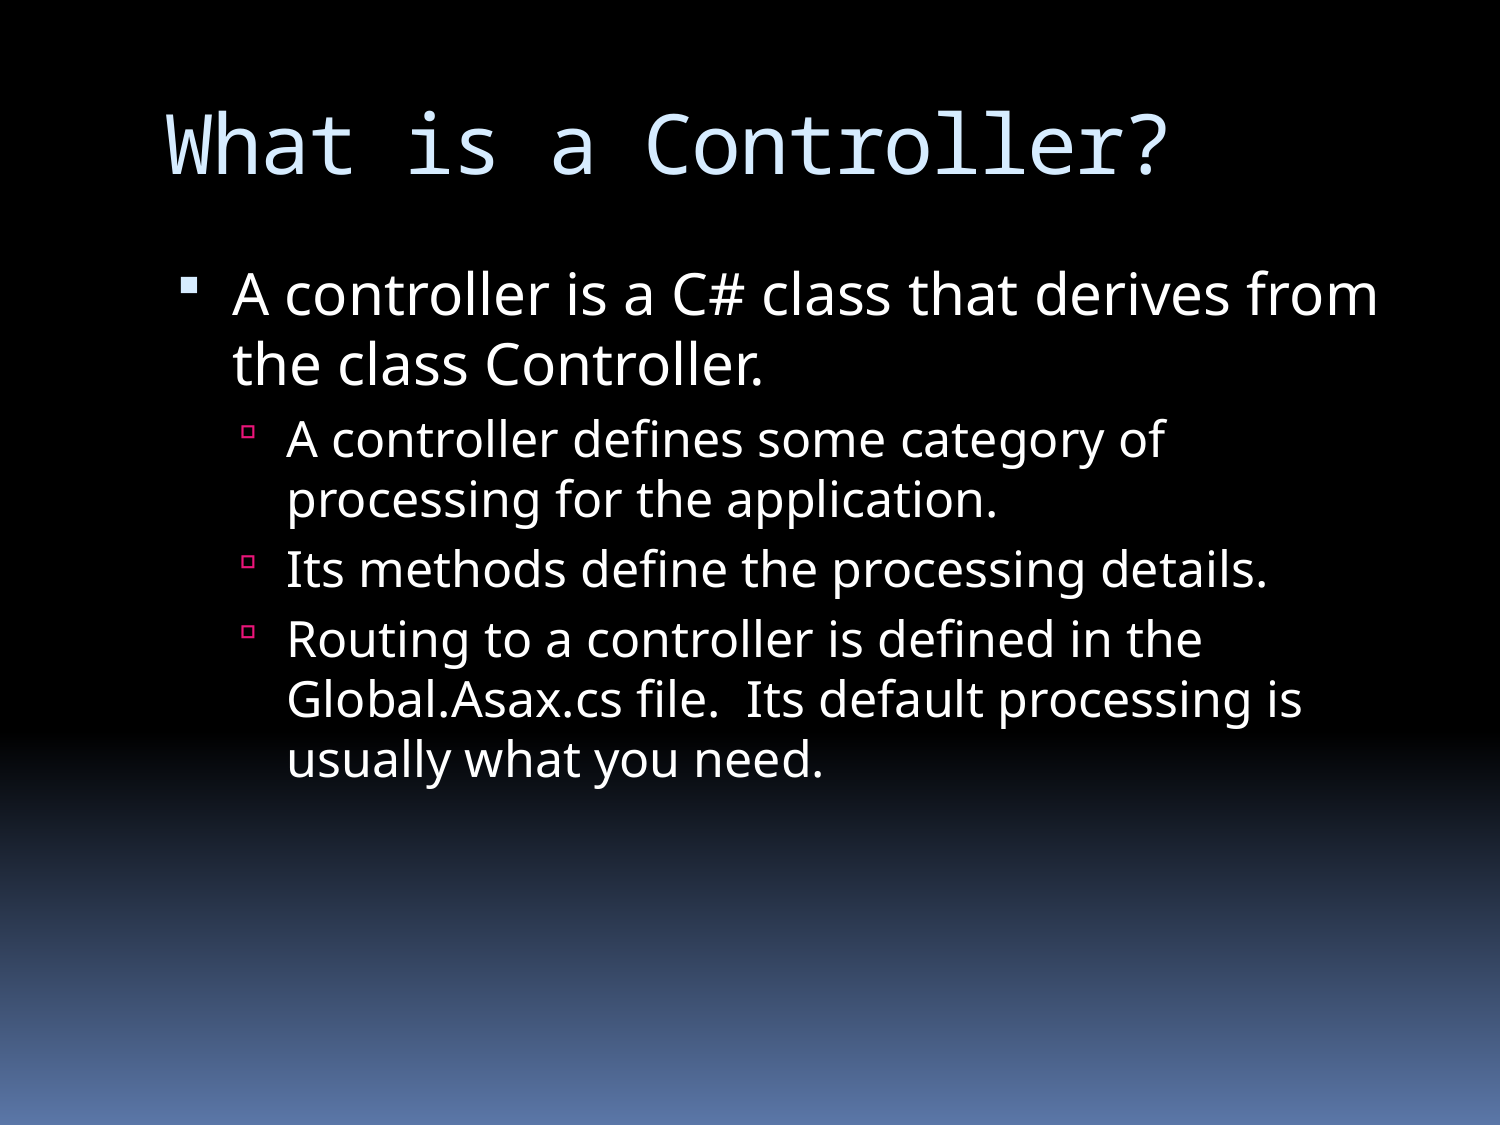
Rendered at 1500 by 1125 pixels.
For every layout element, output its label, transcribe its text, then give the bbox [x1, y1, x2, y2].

title What is a Controller? [150, 84, 1425, 235]
list A controller is a C# class that derives from the class Controller. A controller defines some category of processing for the application. Its methods define the processing details. Routing to a controller is defined in the Global.Asax.cs file. Its default processing is usually what you need. [150, 249, 1425, 1043]
